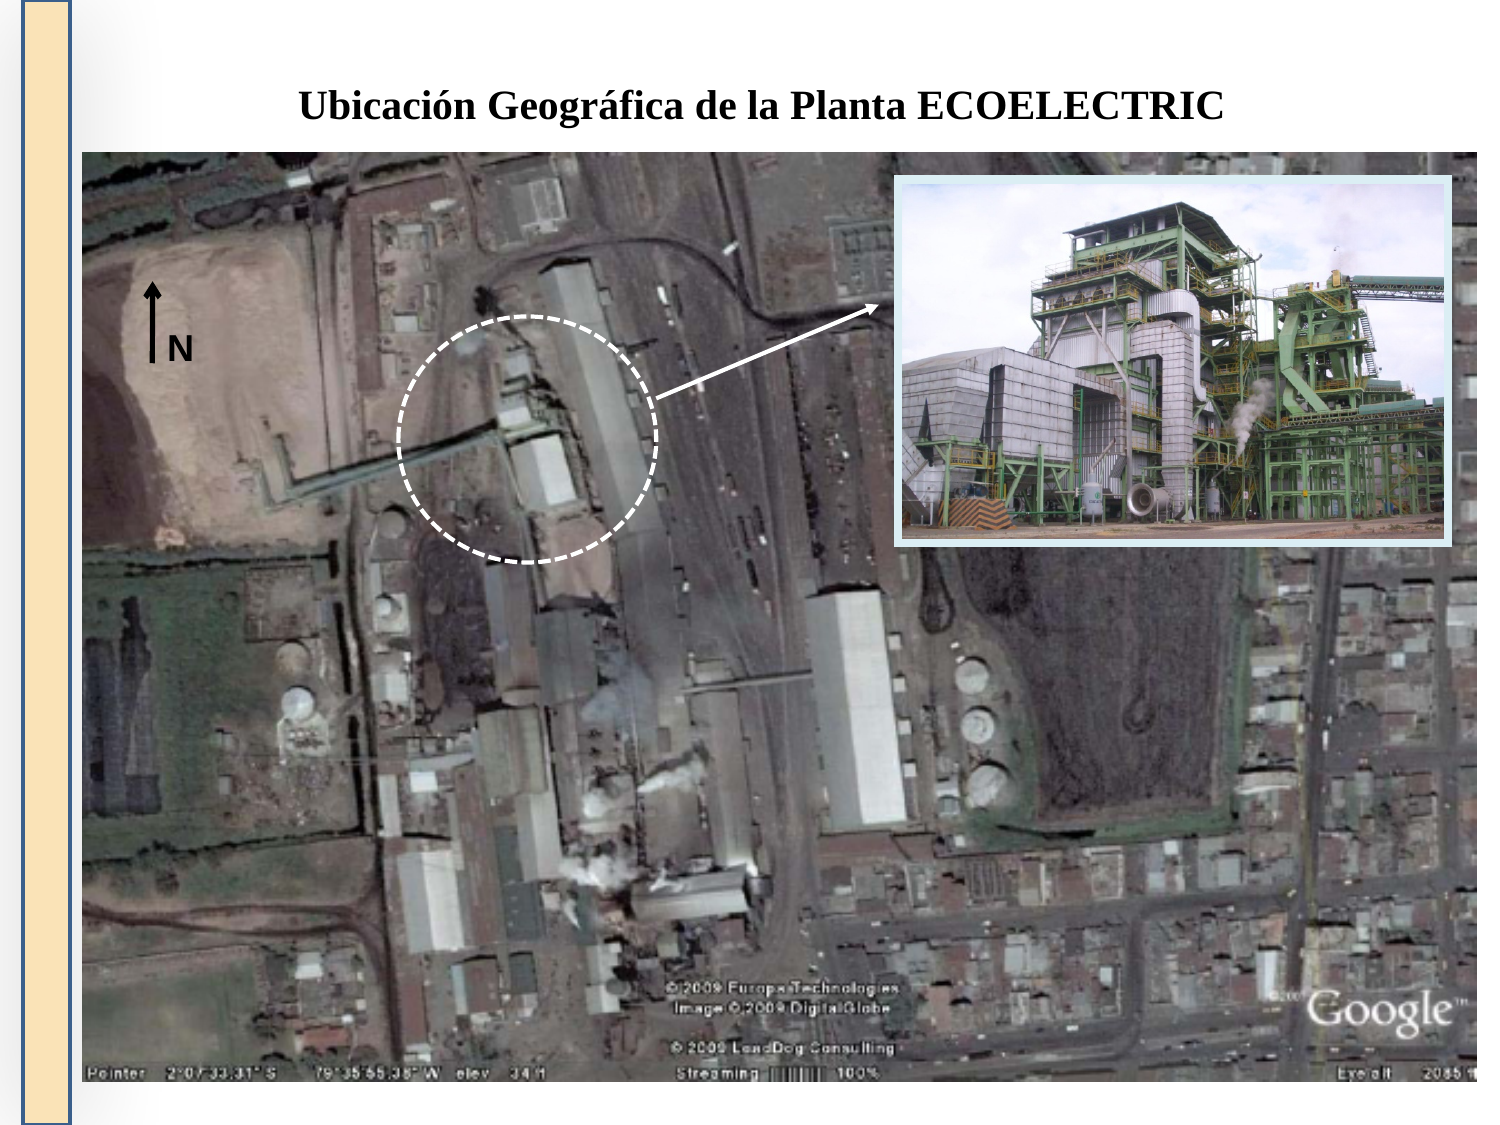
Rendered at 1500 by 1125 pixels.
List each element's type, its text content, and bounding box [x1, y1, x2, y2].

text_box Ubicación Geográfica de la Planta ECOELECTRIC [281, 70, 1243, 136]
text_box [21, 0, 72, 1125]
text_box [655, 304, 880, 399]
picture [81, 152, 1477, 1083]
